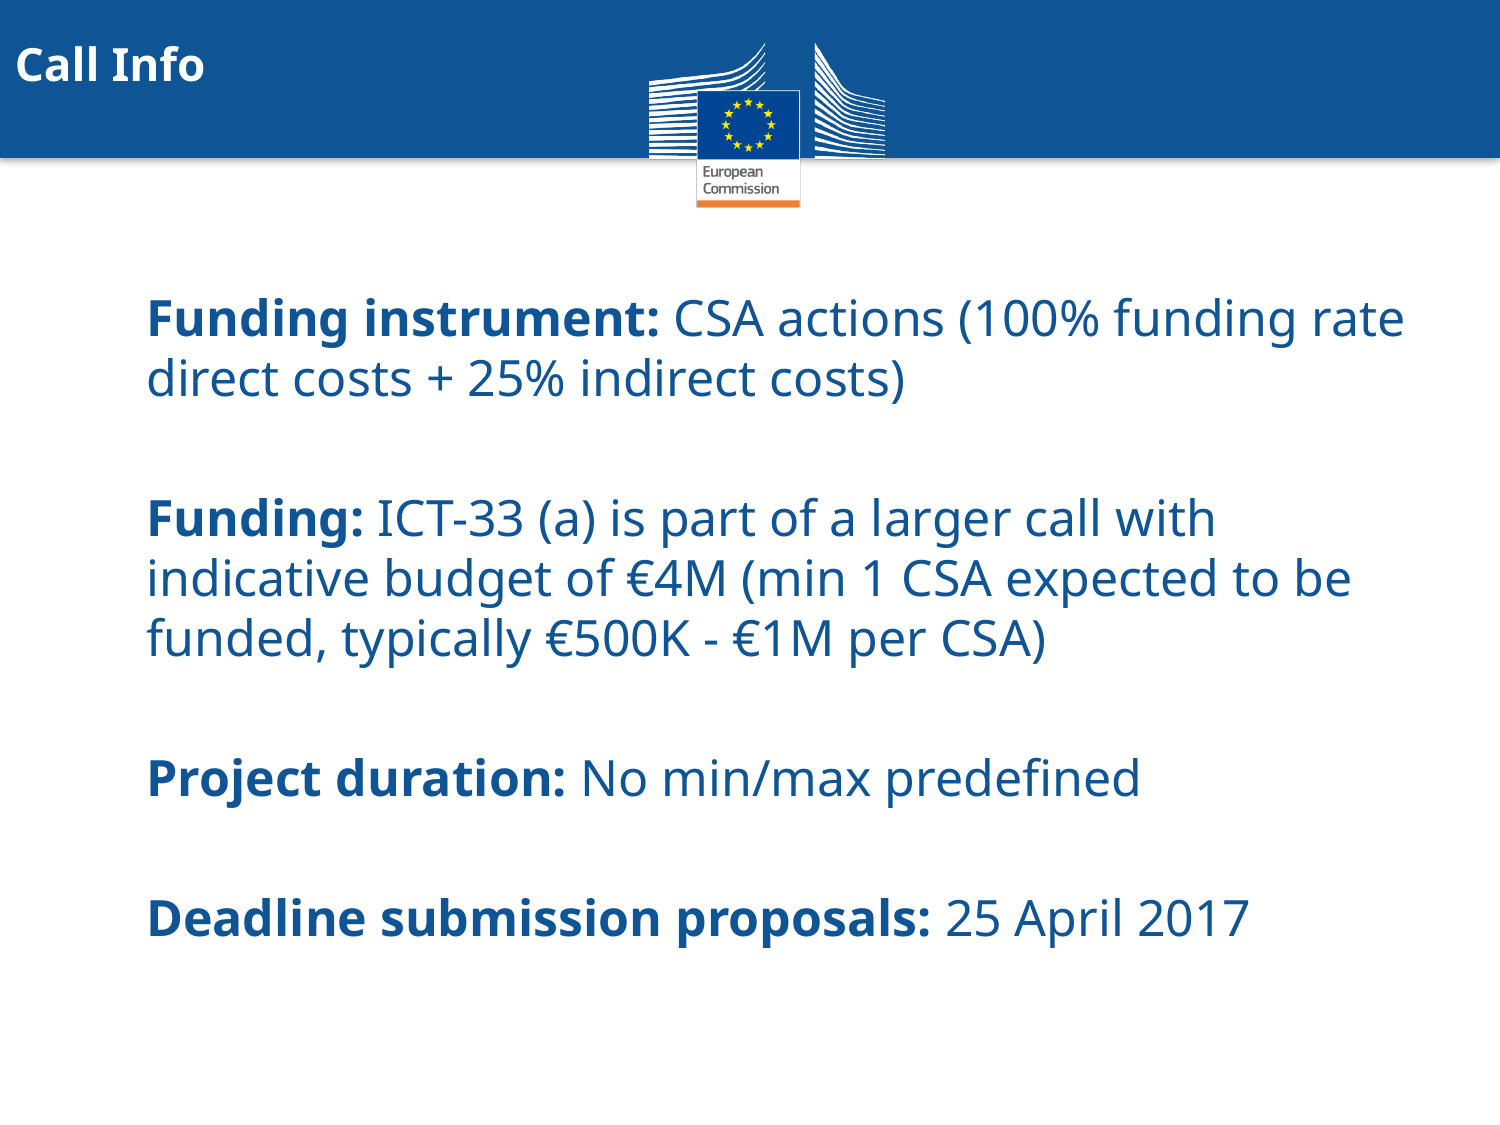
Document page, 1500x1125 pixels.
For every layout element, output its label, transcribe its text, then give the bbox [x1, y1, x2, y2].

text_box Call Info [0, 0, 1500, 210]
list Funding instrument: CSA actions (100% funding rate direct costs + 25% indirect costs) Funding: ICT-33 (a) is part of a larger call with indicative budget of €4M (min 1 CSA expected to be funded, typically €500K - €1M per CSA) Project duration: No min/max predefined Deadline submission proposals: 25 April 2017 [74, 278, 1426, 859]
